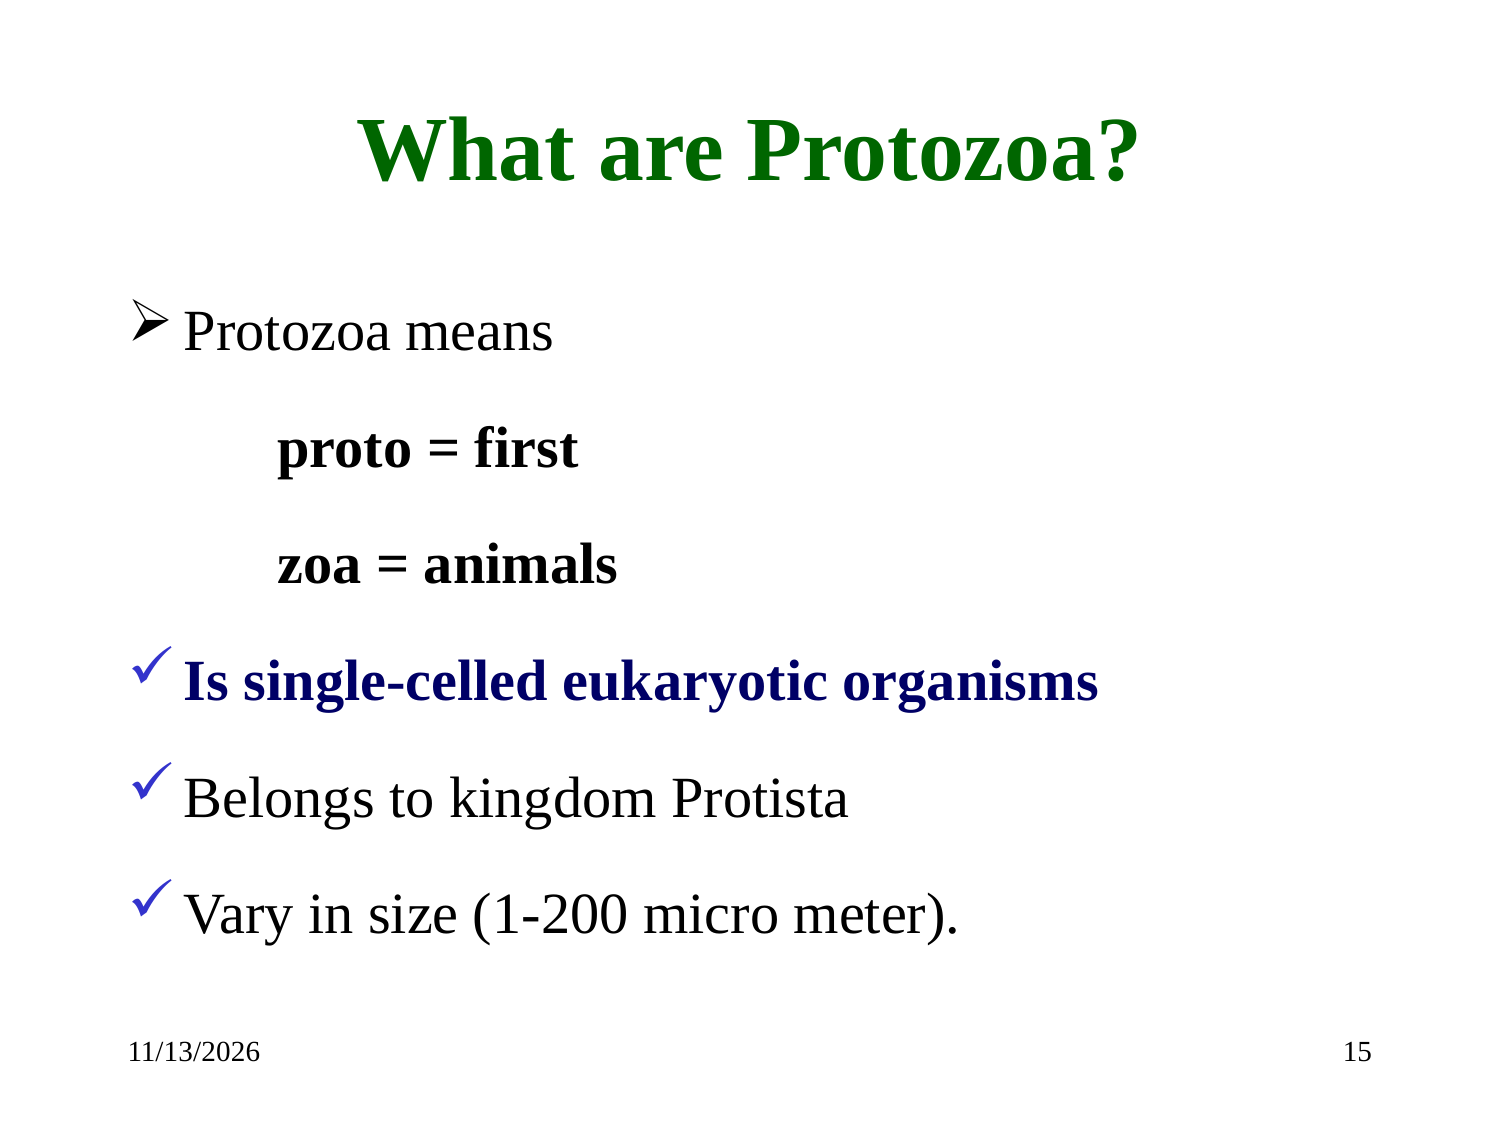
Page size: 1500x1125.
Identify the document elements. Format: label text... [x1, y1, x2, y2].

slide_number 15 [1074, 1024, 1388, 1101]
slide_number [112, 1024, 426, 1101]
title What are Protozoa? [112, 37, 1388, 249]
list Protozoa means proto = first zoa = animals Is single-celled eukaryotic organisms Belongs to kingdom Protista Vary in size (1-200 micro meter). [112, 249, 1388, 1000]
